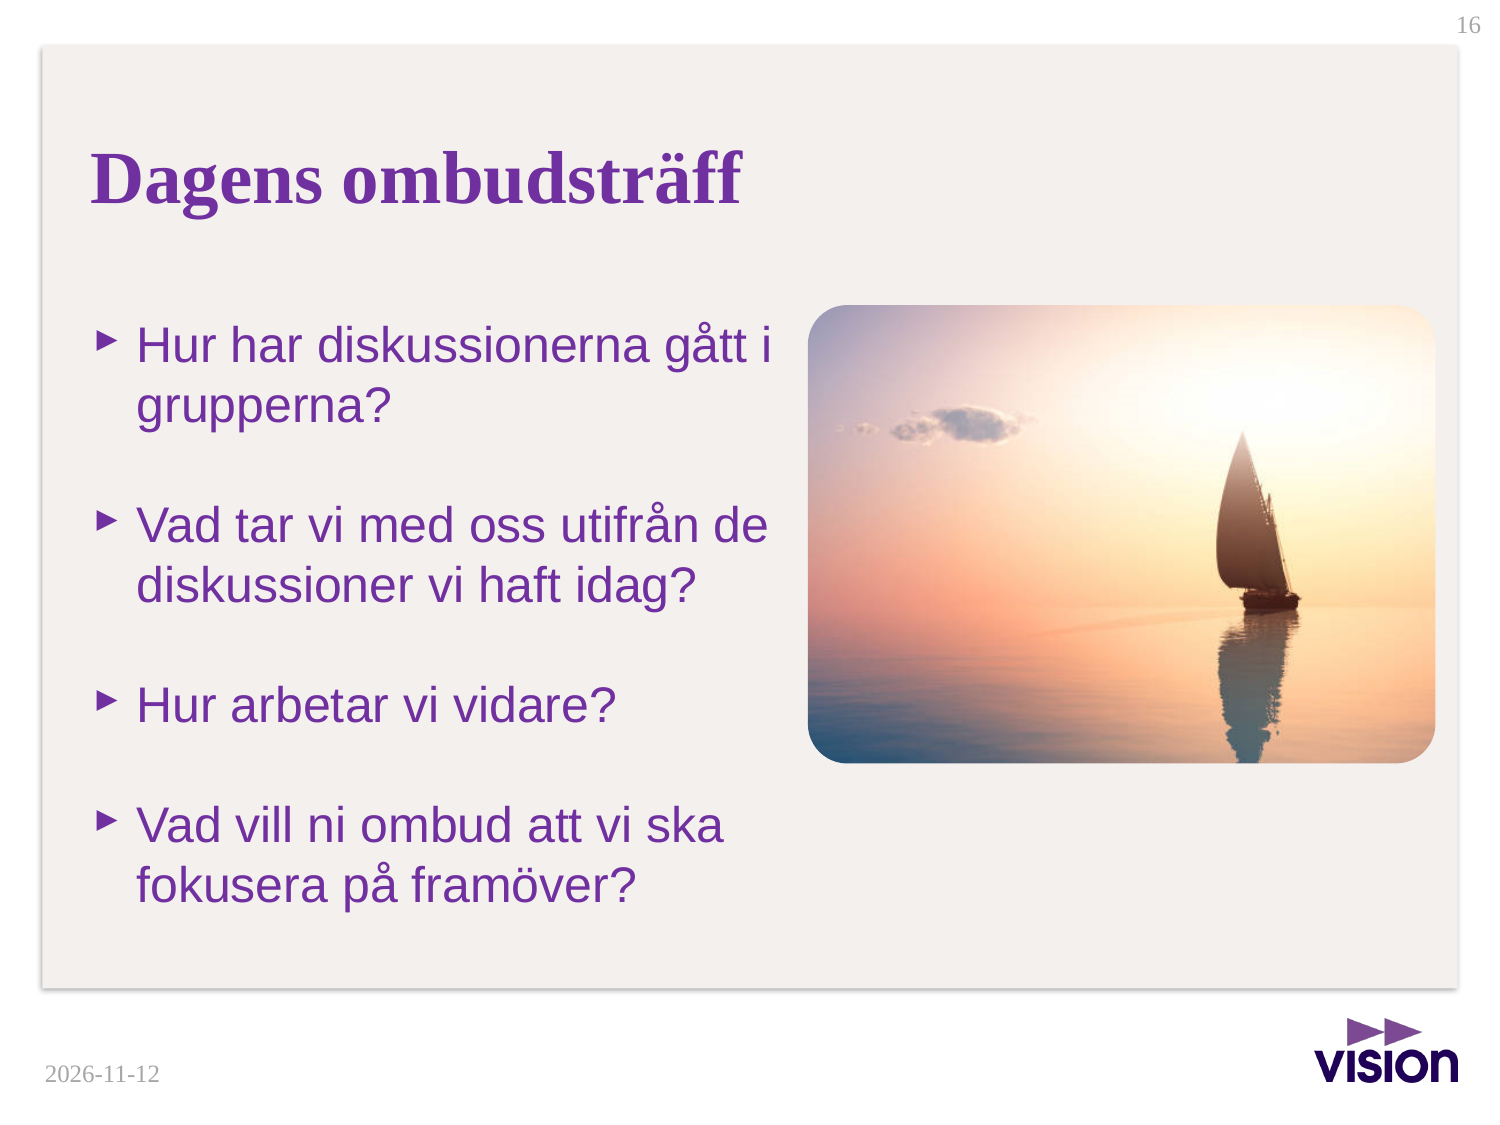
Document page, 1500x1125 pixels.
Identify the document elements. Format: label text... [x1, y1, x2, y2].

picture [1314, 1018, 1458, 1083]
text_box Hur har diskussionerna gått i grupperna? Vad tar vi med oss utifrån de diskussioner vi haft idag? Hur arbetar vi vidare? Vad vill ni ombud att vi ska fokusera på framöver? [75, 304, 800, 920]
title Dagens ombudsträff [75, 109, 1436, 227]
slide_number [29, 1042, 380, 1103]
picture [807, 304, 1436, 764]
